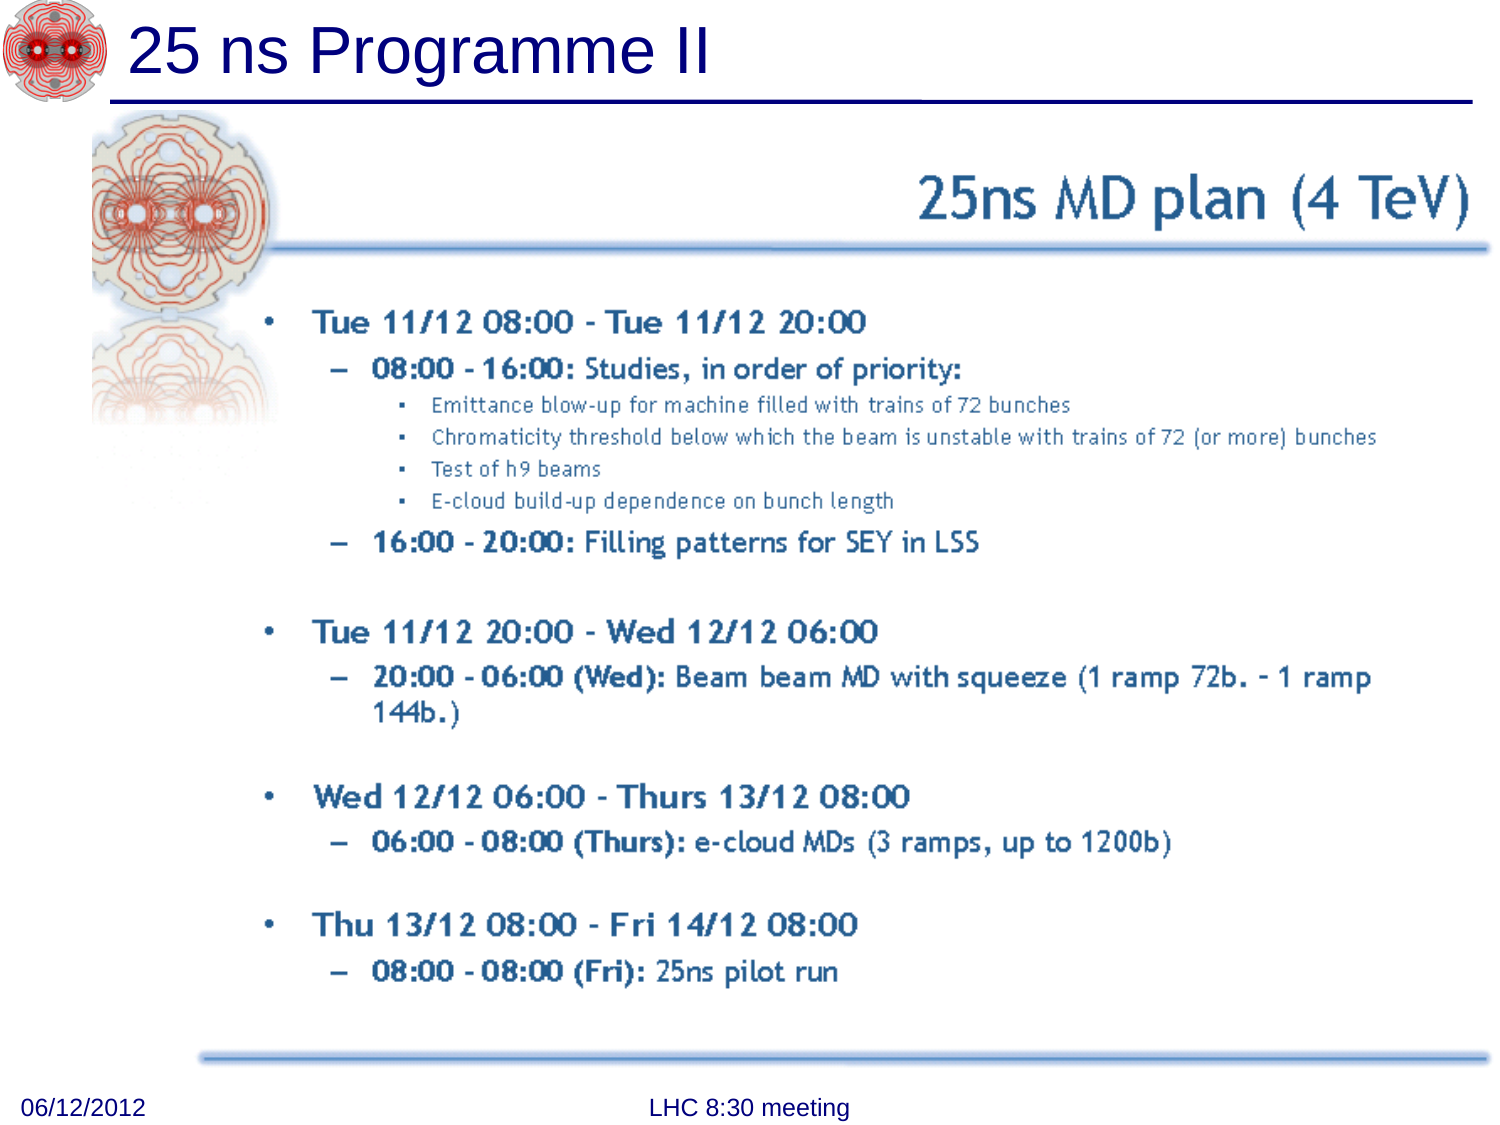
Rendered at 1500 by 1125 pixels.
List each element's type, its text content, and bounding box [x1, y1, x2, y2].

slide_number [5, 1085, 356, 1125]
picture [0, 0, 108, 103]
footer LHC 8:30 meeting [512, 1090, 988, 1125]
title 25 ns Programme II [111, 3, 1463, 91]
picture [92, 110, 1500, 1083]
